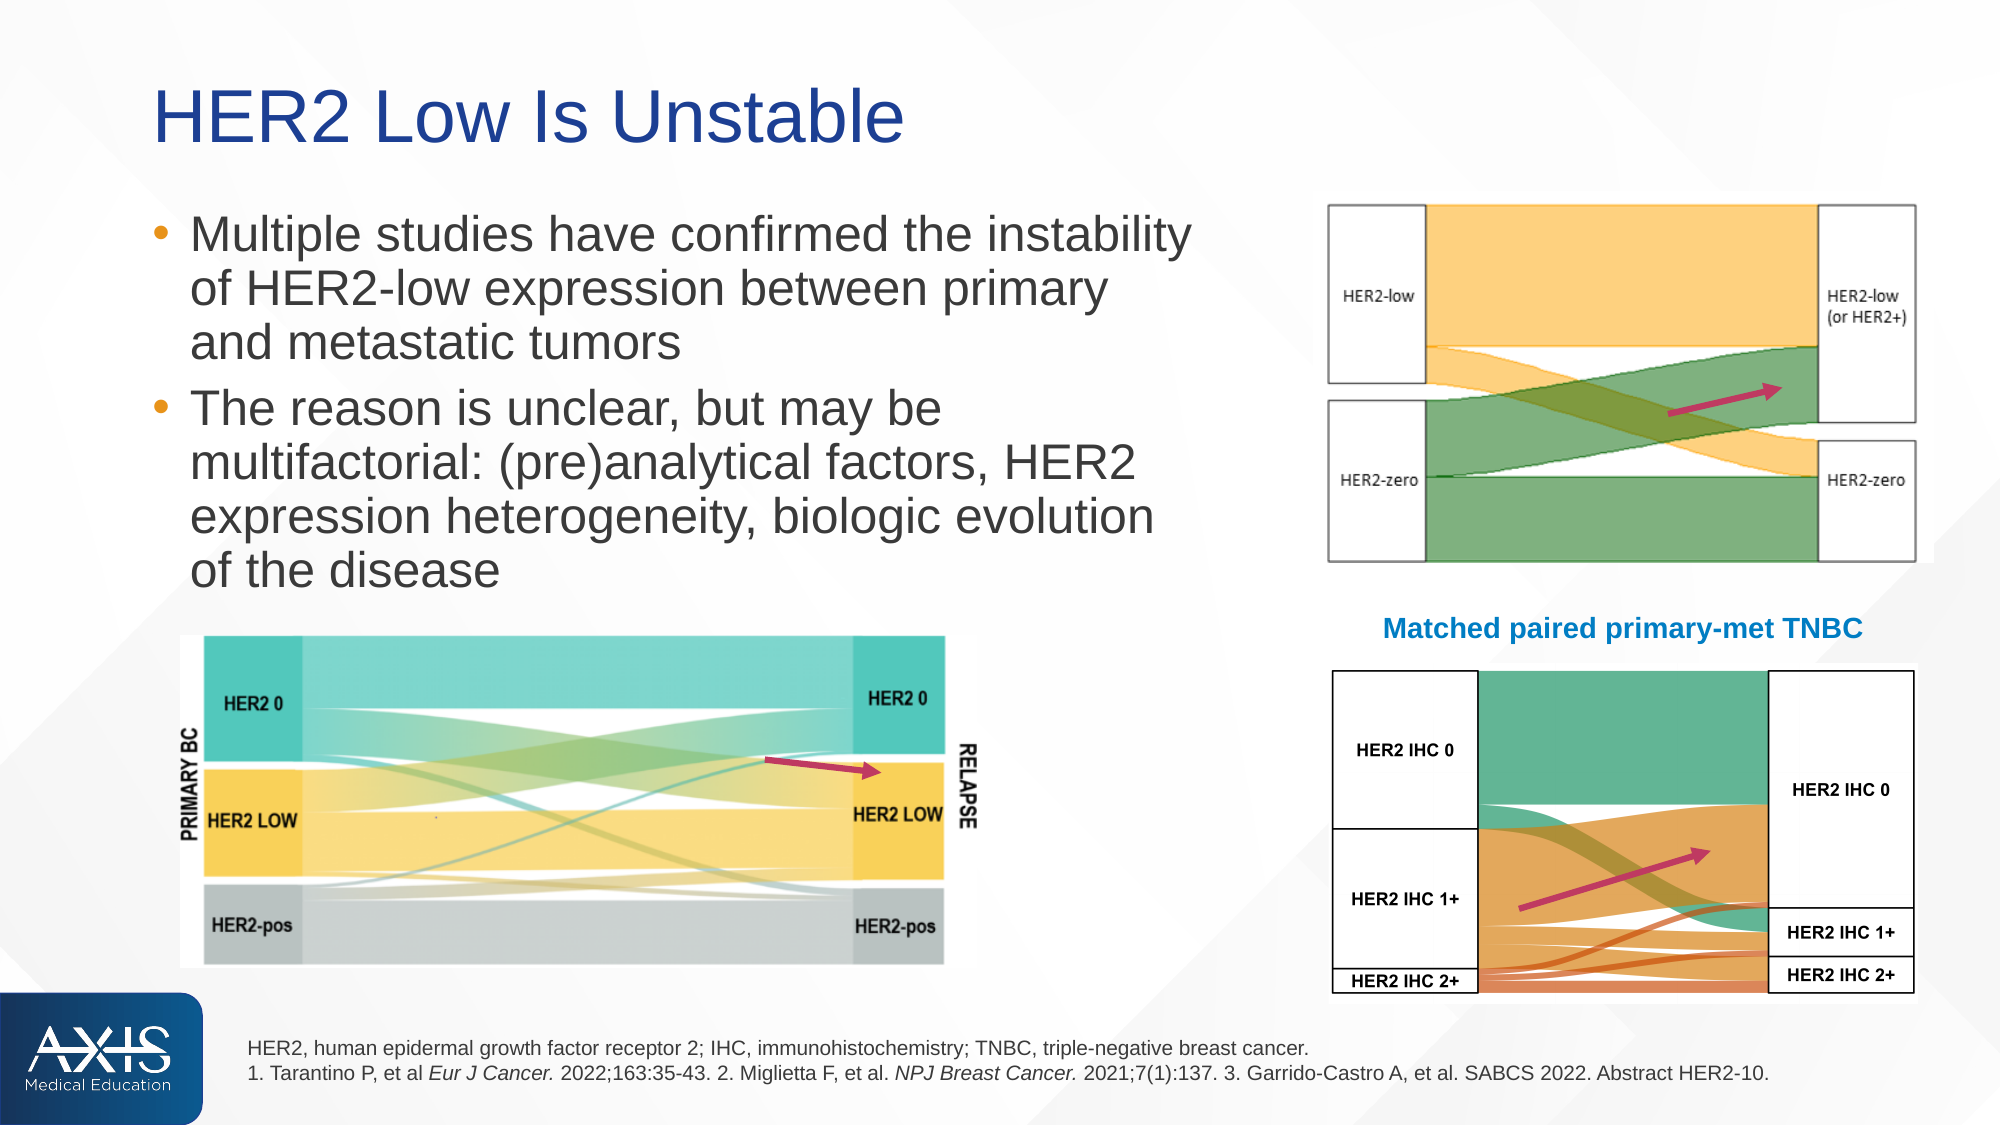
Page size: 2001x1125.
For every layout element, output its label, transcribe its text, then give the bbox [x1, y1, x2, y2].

list Multiple studies have confirmed the instability of HER2-low expression between primary and metastatic tumors The reason is unclear, but may be multifactorial: (pre)analytical factors, HER2 expression heterogeneity, biologic evolution of the disease [137, 200, 1219, 653]
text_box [180, 635, 977, 968]
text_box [1328, 663, 1919, 1004]
title HER2 Low Is Unstable [137, 34, 1863, 201]
picture [24, 1001, 174, 1117]
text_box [1313, 191, 1934, 563]
text_box Matched paired primary-met TNBC [1357, 601, 1889, 652]
footer HER2, human epidermal growth factor receptor 2; IHC, immunohistochemistry; TNBC, triple-negative breast cancer. 1. Tarantino P, et al Eur J Cancer. 2022;163:35-43. 2. Miglietta F, et al. NPJ Breast Cancer. 2021;7(1):137. 3. Garrido-Castro A, et al. SABCS 2022. Abstract HER2-10. [232, 993, 1980, 1125]
